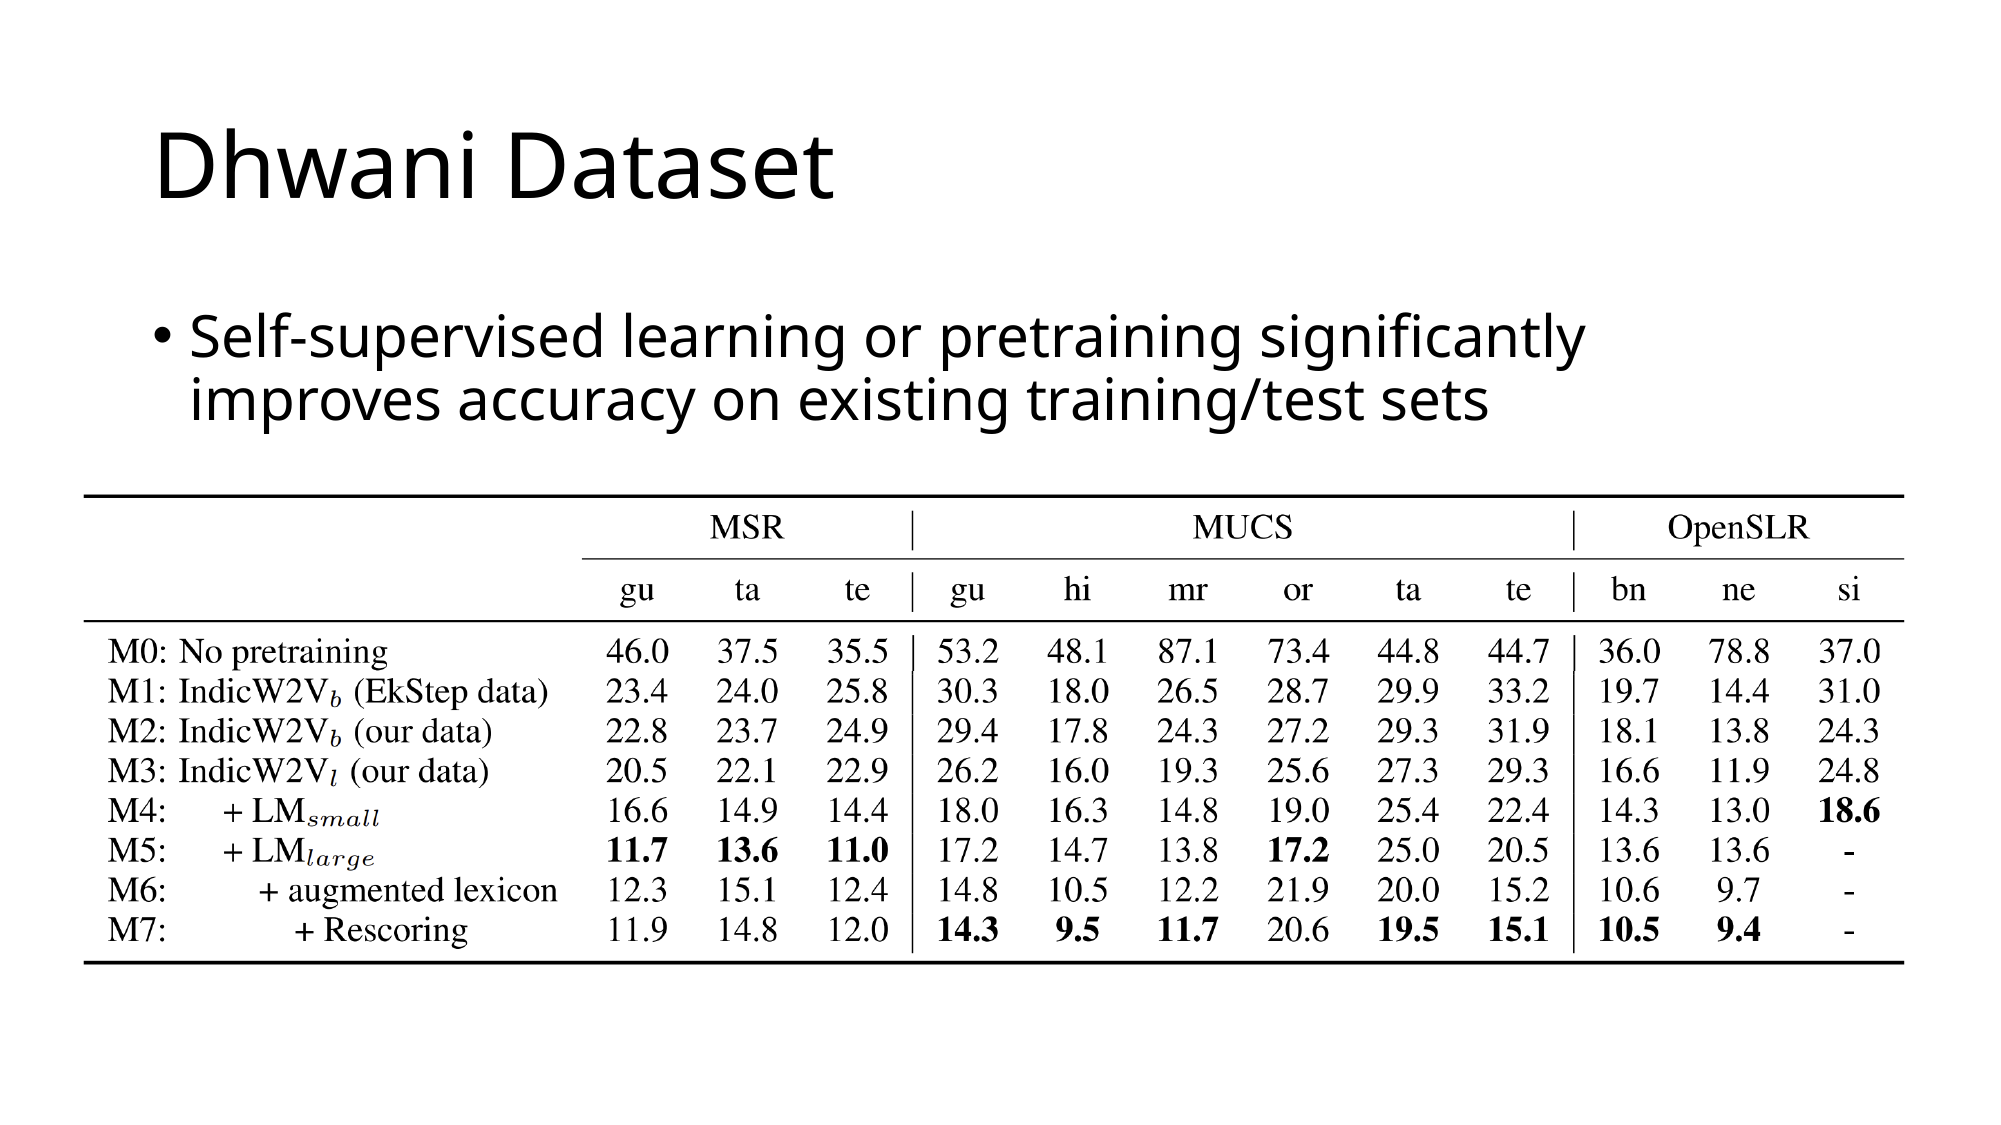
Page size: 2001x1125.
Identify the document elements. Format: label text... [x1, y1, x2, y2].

list Self-supervised learning or pretraining significantly improves accuracy on existing training/test sets [137, 299, 1863, 459]
picture [62, 459, 1959, 985]
title Dhwani Dataset [137, 59, 1863, 278]
